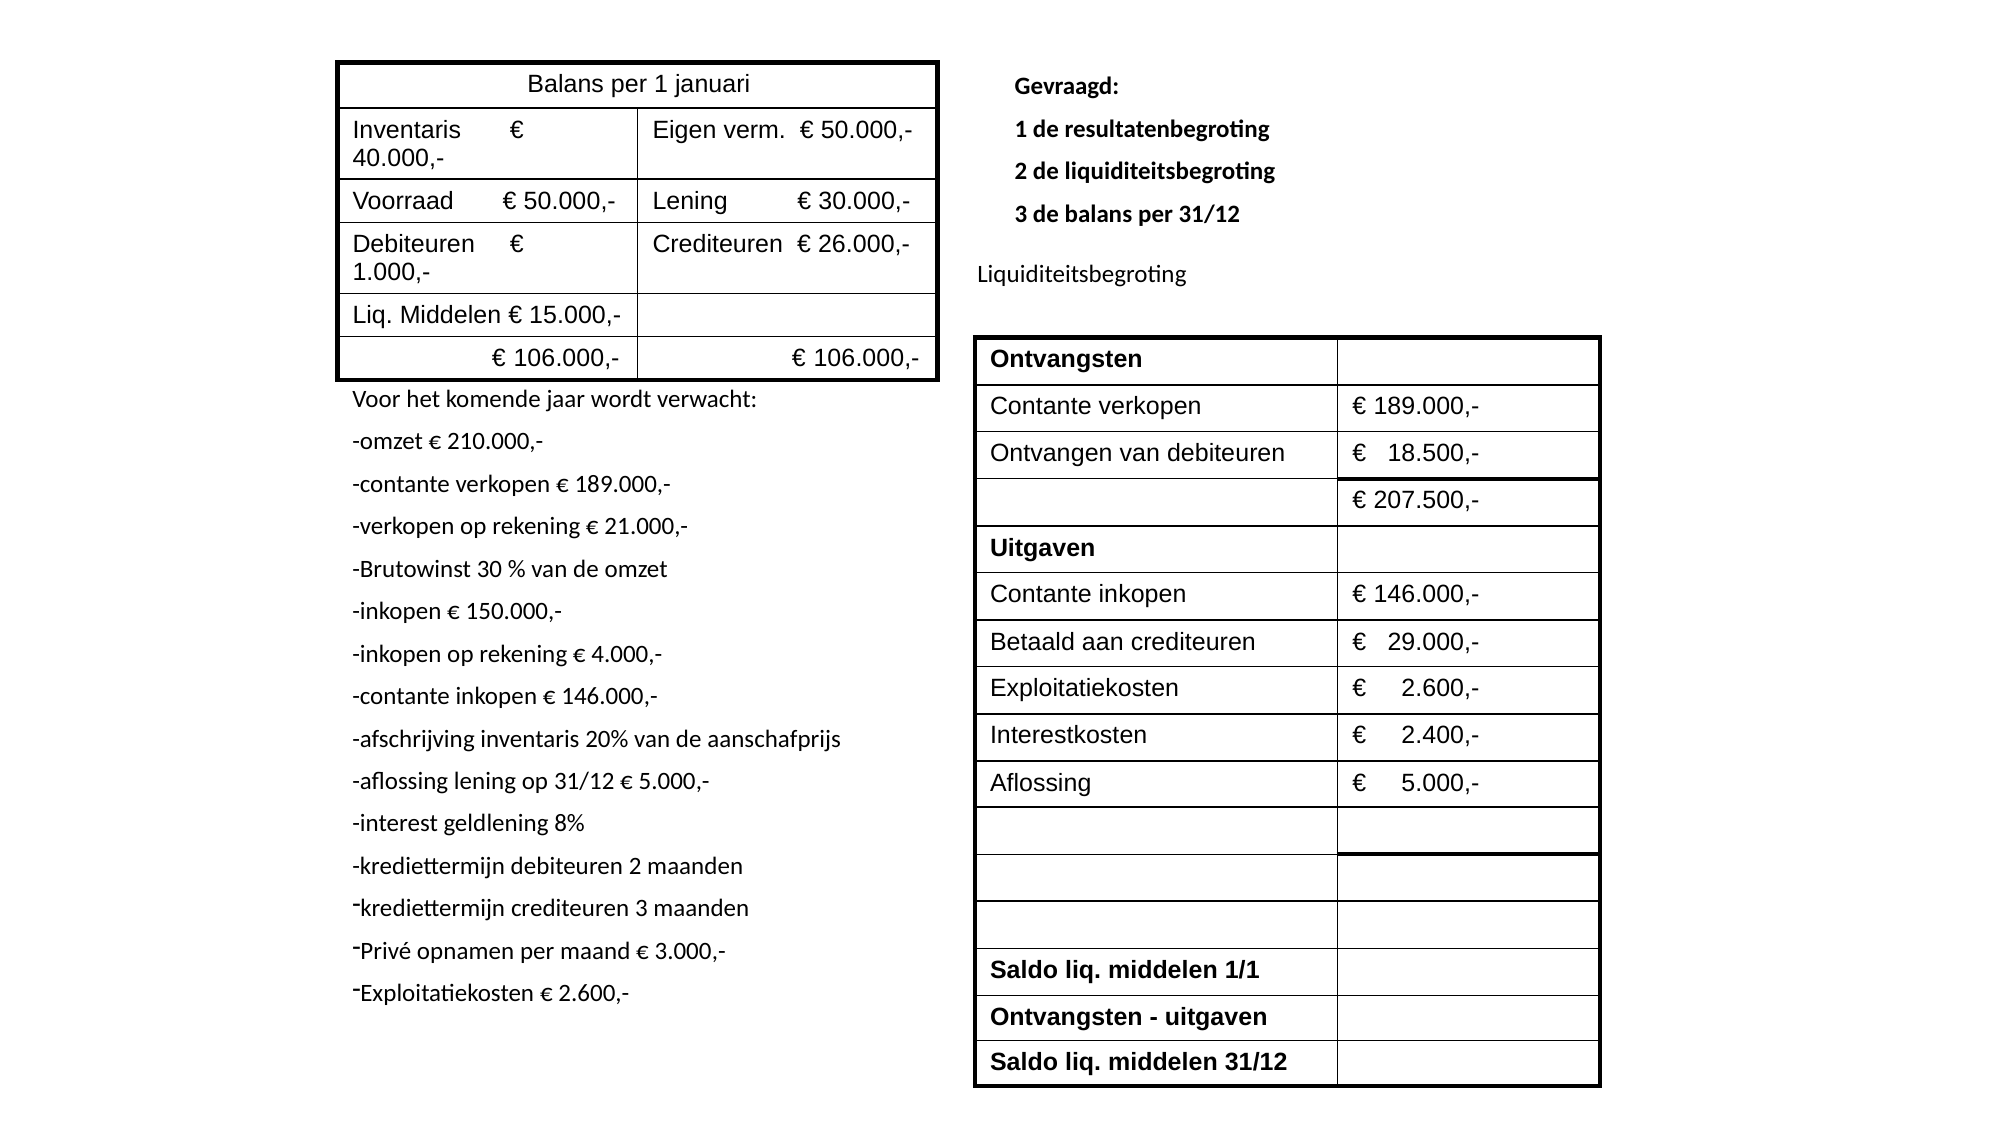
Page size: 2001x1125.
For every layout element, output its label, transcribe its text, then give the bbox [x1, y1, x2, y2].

table_cell Crediteuren € 26.000,- [638, 223, 935, 293]
table_cell [1338, 996, 1598, 1040]
text_box Gevraagd: 1 de resultatenbegroting 2 de liquiditeitsbegroting 3 de balans per 31/12 [999, 62, 1663, 235]
table_cell Debiteuren € 1.000,- [340, 223, 637, 293]
table_cell € 2.600,- [1338, 667, 1598, 713]
text_box Liquiditeitsbegroting [962, 249, 1538, 295]
table_cell [977, 808, 1337, 854]
table_cell Saldo liq. middelen 31/12 [977, 1041, 1337, 1084]
table_cell Lening € 30.000,- [638, 180, 935, 222]
table_cell Betaald aan crediteuren [977, 621, 1337, 666]
table_cell € 29.000,- [1338, 621, 1598, 666]
table_cell Saldo liq. middelen 1/1 [977, 949, 1337, 995]
table_cell Voorraad € 50.000,- [340, 180, 637, 222]
table_header Balans per 1 januari [340, 65, 935, 107]
table_cell € 189.000,- [1338, 386, 1598, 431]
table_cell [977, 479, 1337, 525]
table_cell Ontvangsten - uitgaven [977, 996, 1337, 1040]
text_box Voor het komende jaar wordt verwacht: -omzet € 210.000,- -contante verkopen € 189.000,- -verkopen op rekening € 21.000,- -Brutowinst 30 % van de omzet -inkopen € 150.000,- -inkopen op rekening € 4.000,- -contante inkopen € 146.000,- -afschrijving inventaris 20% van de aanschafprijs -aflossing lening op 31/12 € 5.000,- -interest geldlening 8% -krediettermijn debiteuren 2 maanden krediettermijn crediteuren 3 maanden Privé opnamen per maand € 3.000,- Exploitatiekosten € 2.600,- [337, 375, 1025, 1100]
table_cell Inventaris € 40.000,- [340, 109, 637, 178]
table_cell € 106.000,- [340, 337, 637, 375]
table_cell [977, 855, 1337, 900]
table_cell [1338, 1041, 1598, 1084]
table_cell [1338, 808, 1598, 852]
table_cell [1338, 856, 1598, 900]
table_header [1338, 340, 1598, 384]
table_cell € 146.000,- [1338, 573, 1598, 619]
table_cell Exploitatiekosten [977, 667, 1337, 713]
table_cell € 2.400,- [1338, 715, 1598, 760]
table_cell Contante inkopen [977, 573, 1337, 619]
table_header Ontvangsten [977, 340, 1337, 384]
table_cell Aflossing [977, 762, 1337, 806]
table_cell Uitgaven [977, 527, 1337, 572]
table_cell [977, 902, 1337, 948]
table_cell € 207.500,- [1338, 481, 1598, 525]
table_cell Contante verkopen [977, 386, 1337, 431]
table_cell Interestkosten [977, 715, 1337, 760]
table_cell [638, 294, 935, 336]
table_cell Liq. Middelen € 15.000,- [340, 294, 637, 336]
table_cell € 18.500,- [1338, 432, 1598, 477]
table_cell [1338, 902, 1598, 948]
table_cell € 106.000,- [638, 337, 935, 375]
table_cell Eigen verm. € 50.000,- [638, 109, 935, 178]
table_cell [1338, 527, 1598, 572]
table_cell [1338, 949, 1598, 995]
table_cell € 5.000,- [1338, 762, 1598, 806]
table_cell Ontvangen van debiteuren [977, 432, 1337, 478]
